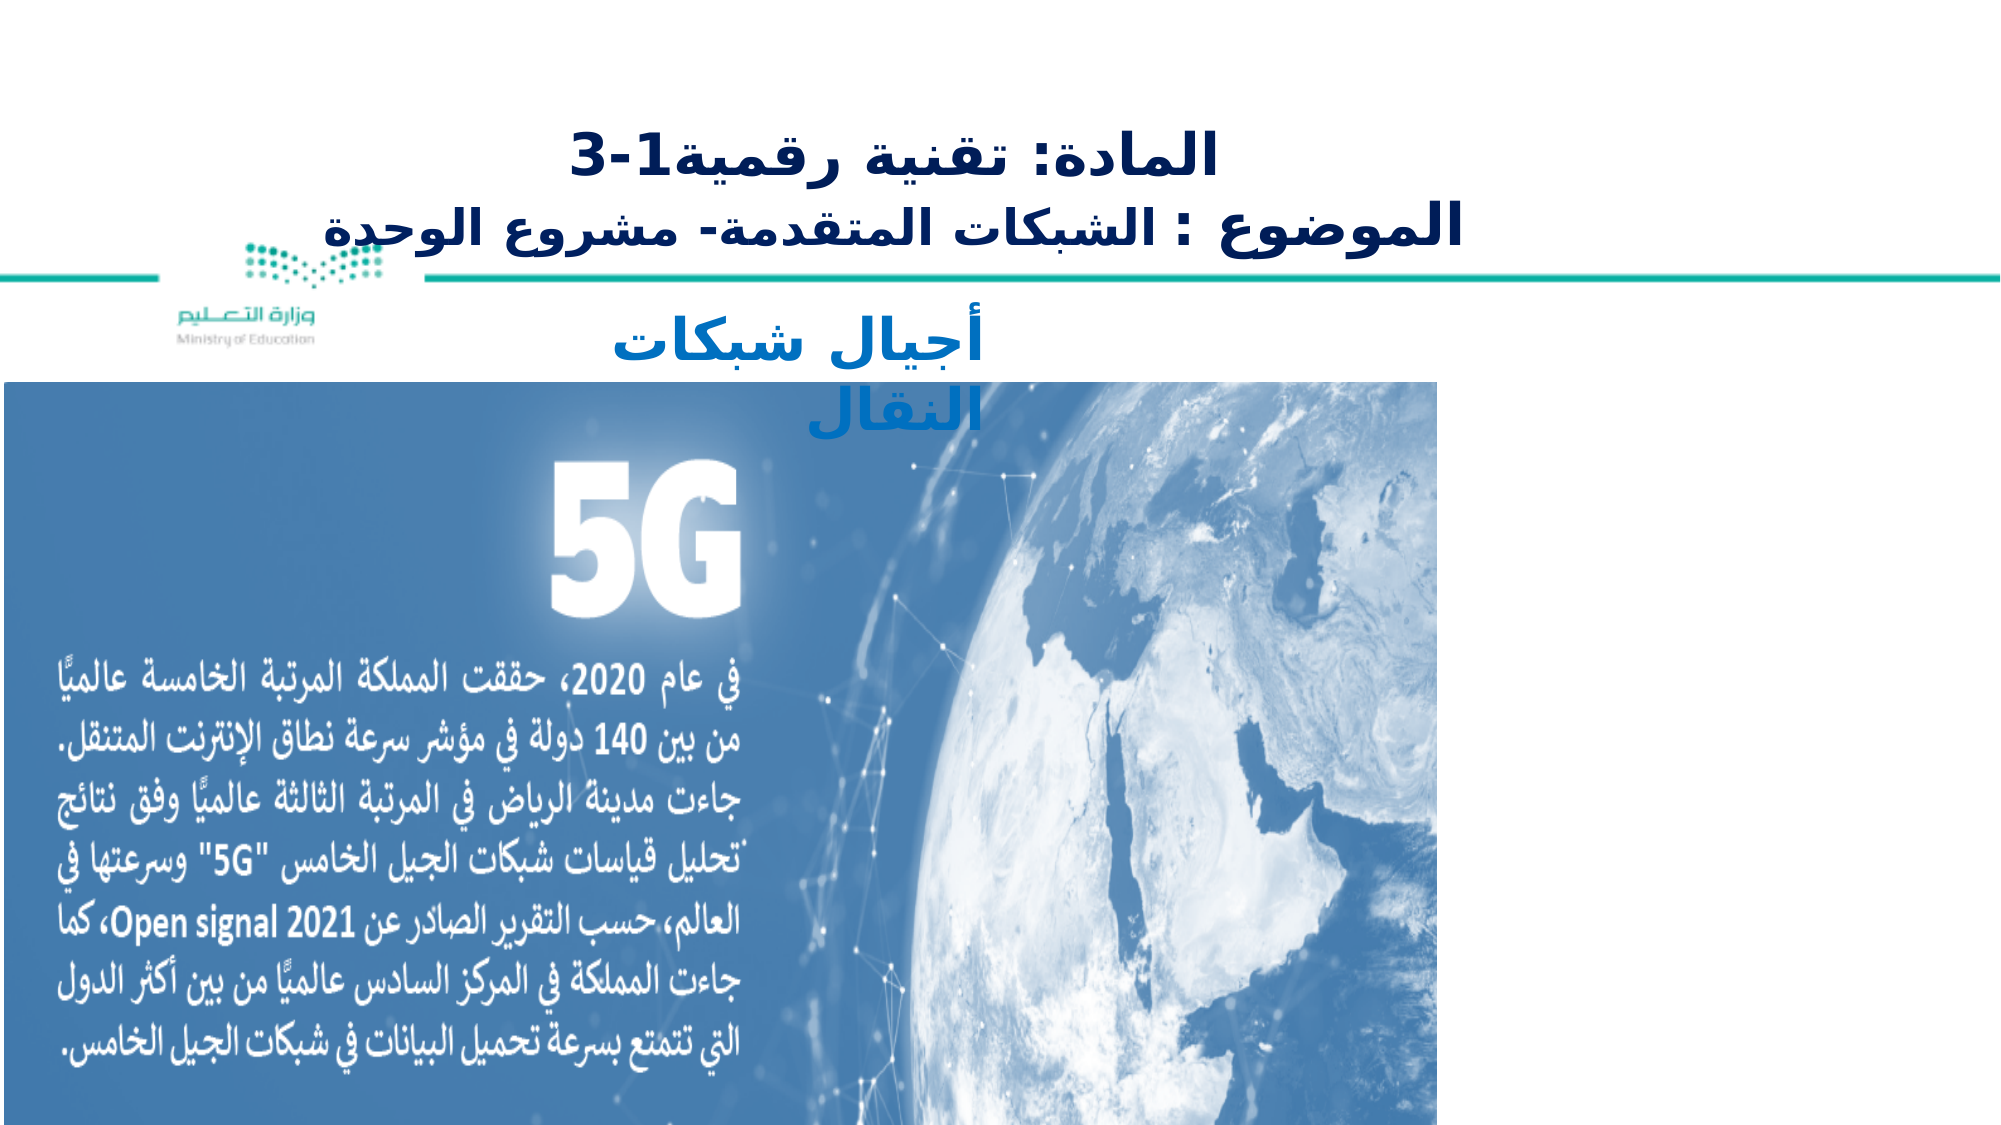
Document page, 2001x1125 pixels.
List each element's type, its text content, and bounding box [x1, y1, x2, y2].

picture [0, 0, 2001, 1125]
text_box المادة: تقنية رقمية1-3 الموضوع : الشبكات المتقدمة- مشروع الوحدة [186, 99, 1603, 274]
text_box أجيال شبكات النقال [560, 294, 1000, 381]
